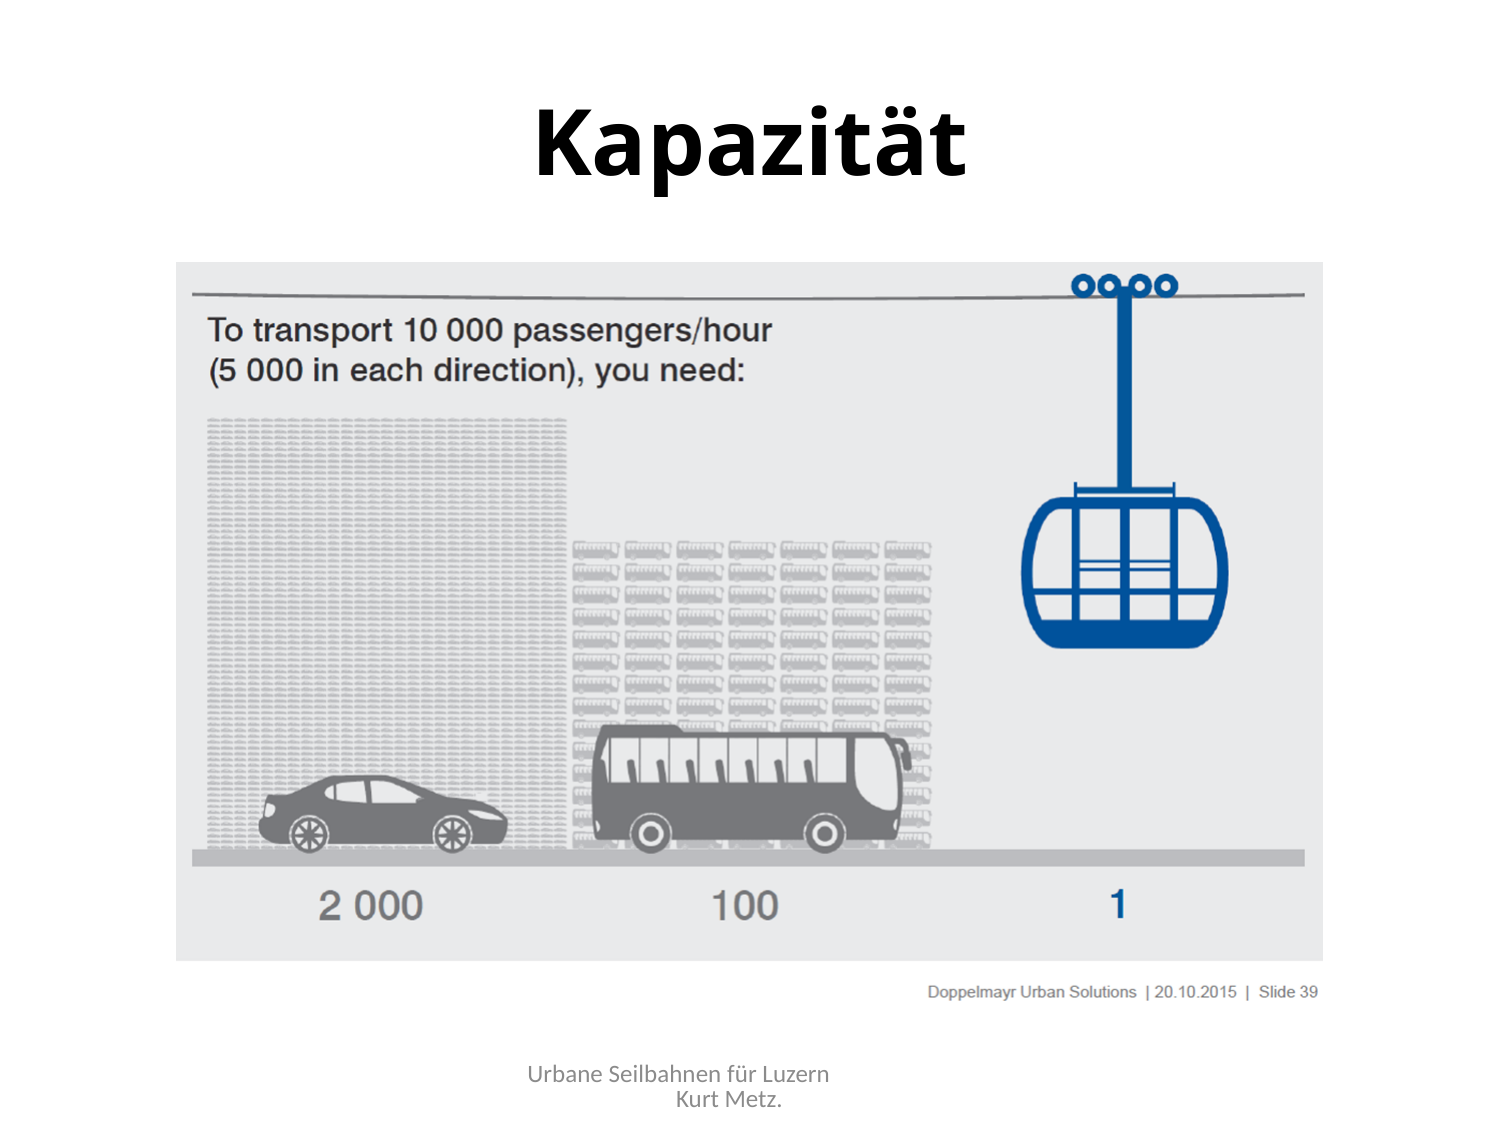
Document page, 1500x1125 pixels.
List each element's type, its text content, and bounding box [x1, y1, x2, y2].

footer Urbane Seilbahnen für Luzern Kurt Metz. [512, 1042, 988, 1103]
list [176, 262, 1324, 1005]
title Kapazität [75, 45, 1425, 233]
